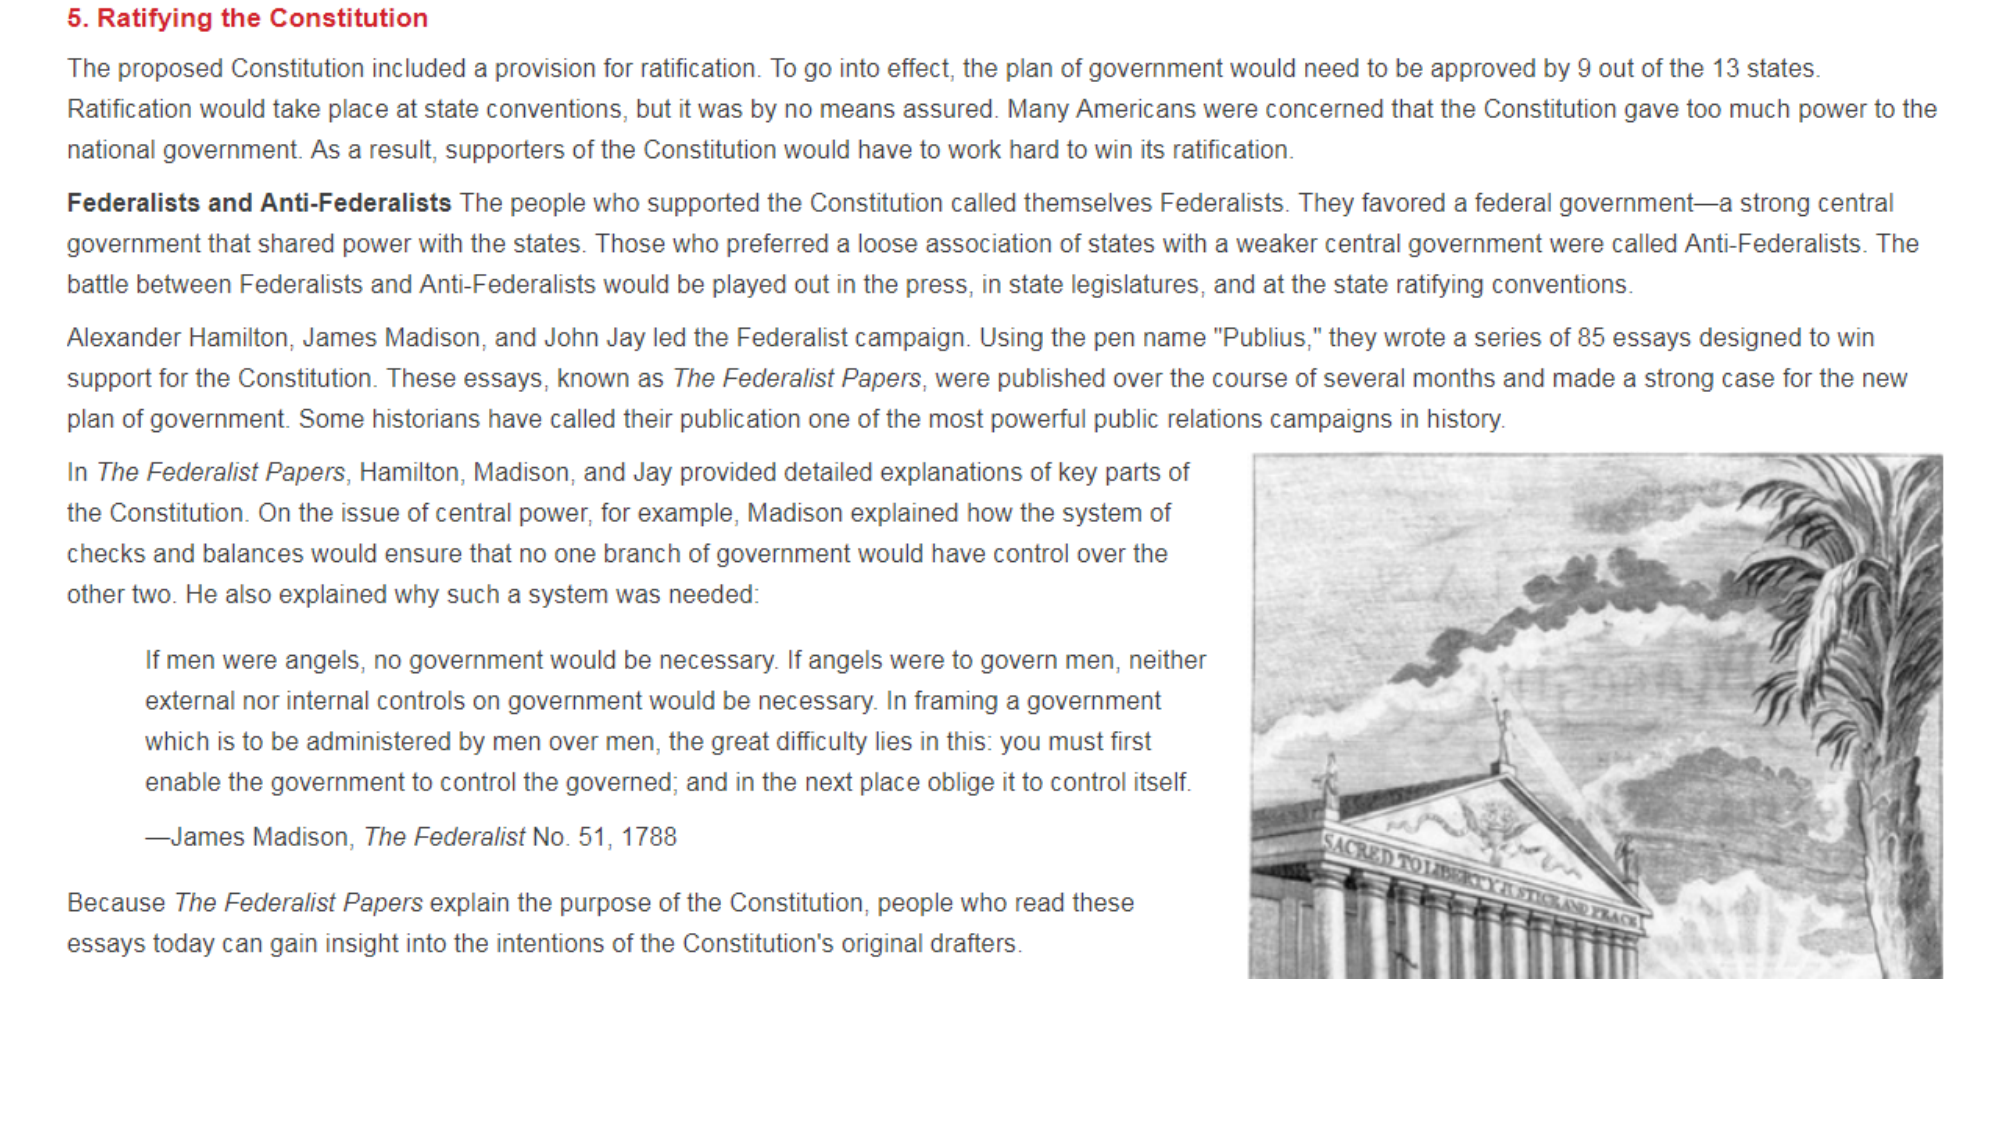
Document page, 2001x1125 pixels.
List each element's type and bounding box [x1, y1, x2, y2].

picture [55, 0, 1945, 979]
